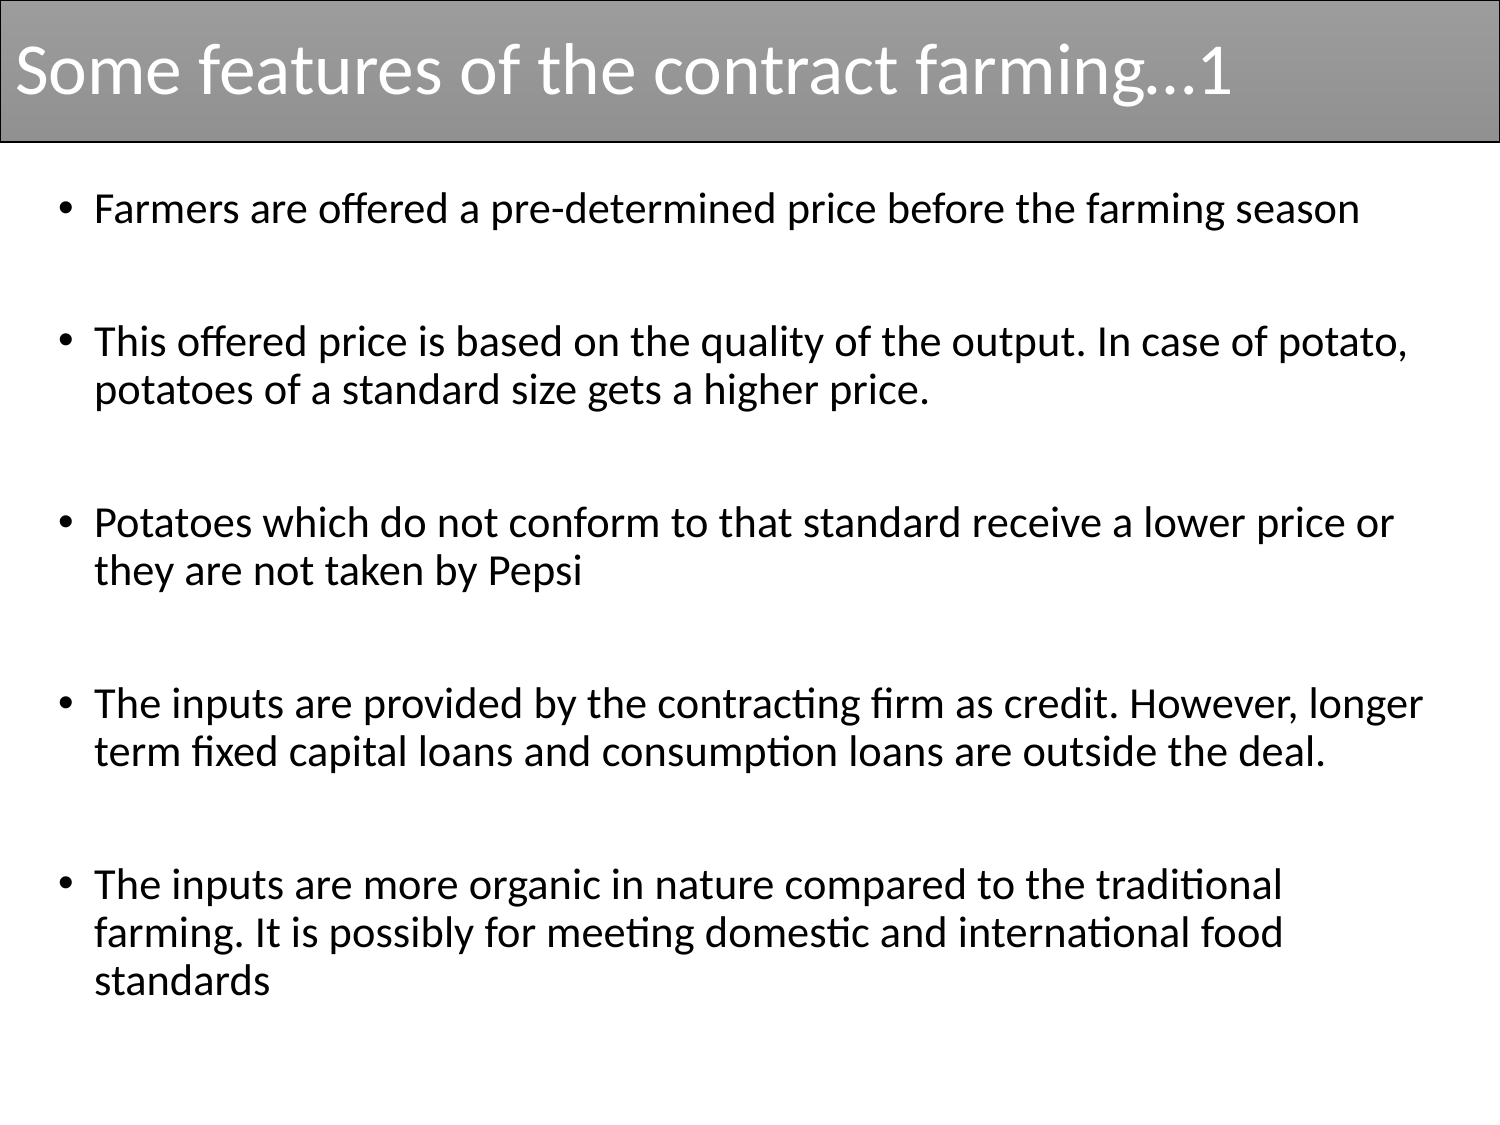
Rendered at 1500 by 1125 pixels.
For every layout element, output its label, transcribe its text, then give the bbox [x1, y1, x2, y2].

list Farmers are offered a pre-determined price before the farming season This offered price is based on the quality of the output. In case of potato, potatoes of a standard size gets a higher price. Potatoes which do not conform to that standard receive a lower price or they are not taken by Pepsi The inputs are provided by the contracting firm as credit. However, longer term fixed capital loans and consumption loans are outside the deal. The inputs are more organic in nature compared to the traditional farming. It is possibly for meeting domestic and international food standards [43, 177, 1457, 1069]
title Some features of the contract farming…1 [0, 0, 1500, 143]
